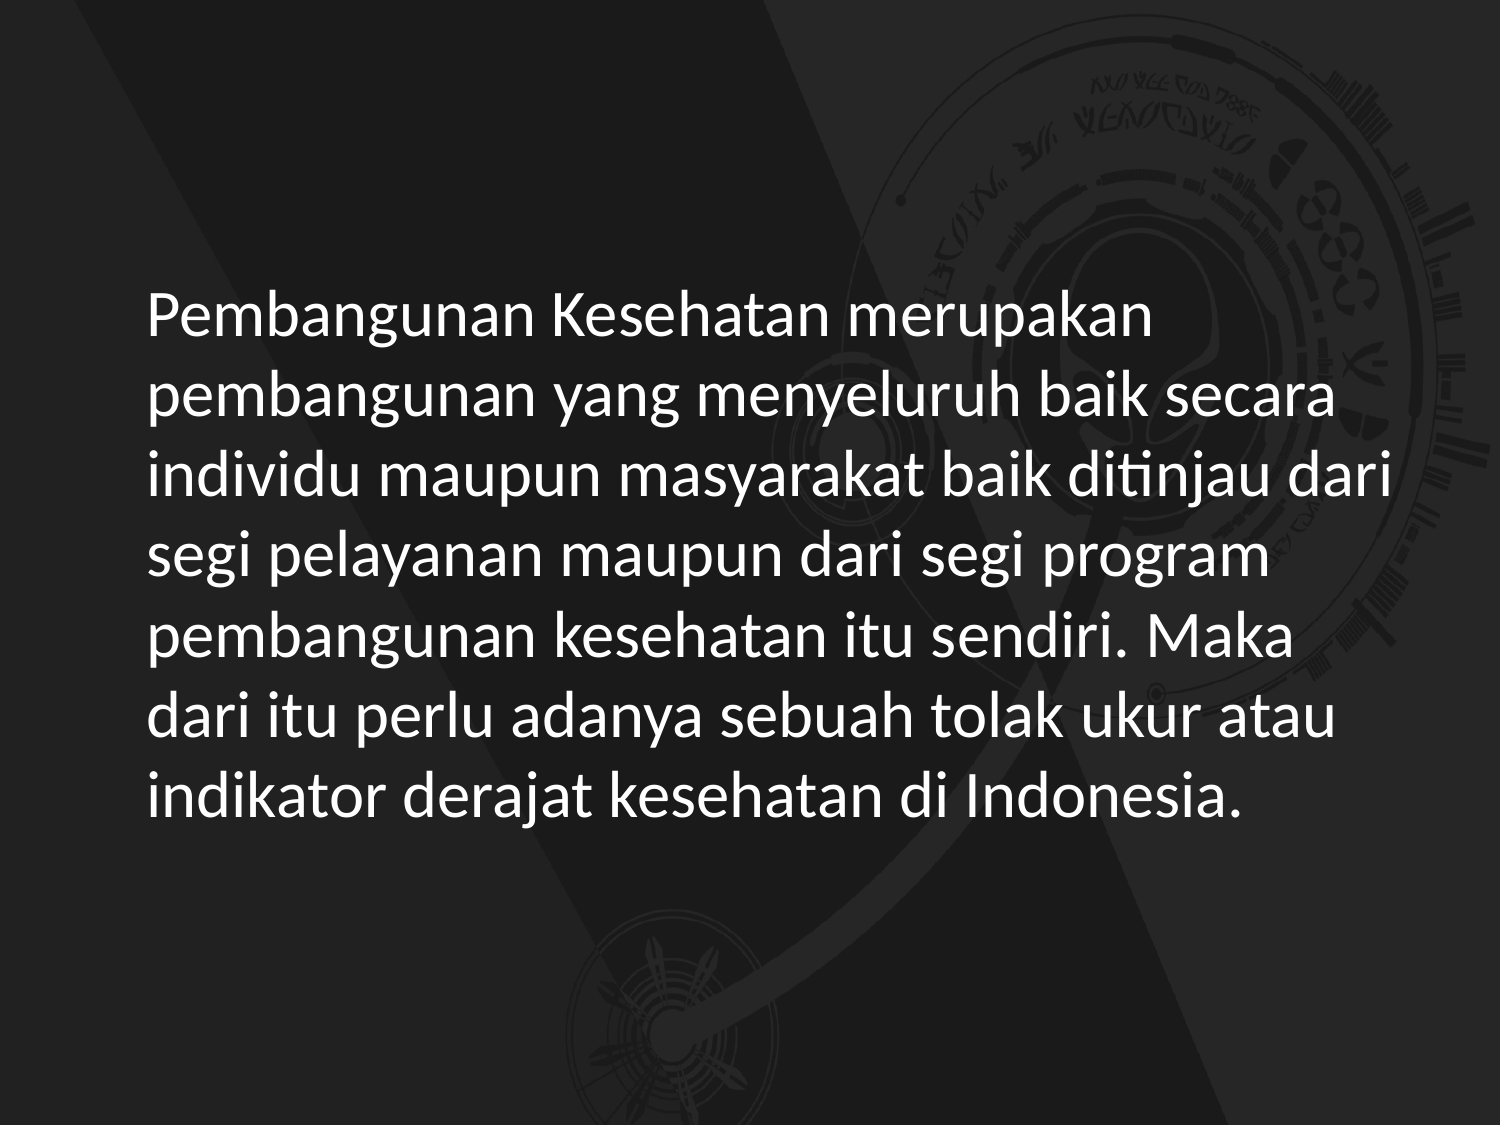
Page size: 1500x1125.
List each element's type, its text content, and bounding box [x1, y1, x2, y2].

list Pembangunan Kesehatan merupakan pembangunan yang menyeluruh baik secara individu maupun masyarakat baik ditinjau dari segi pelayanan maupun dari segi program pembangunan kesehatan itu sendiri. Maka dari itu perlu adanya sebuah tolak ukur atau indikator derajat kesehatan di Indonesia. [75, 262, 1425, 1005]
picture [0, 0, 1500, 1125]
